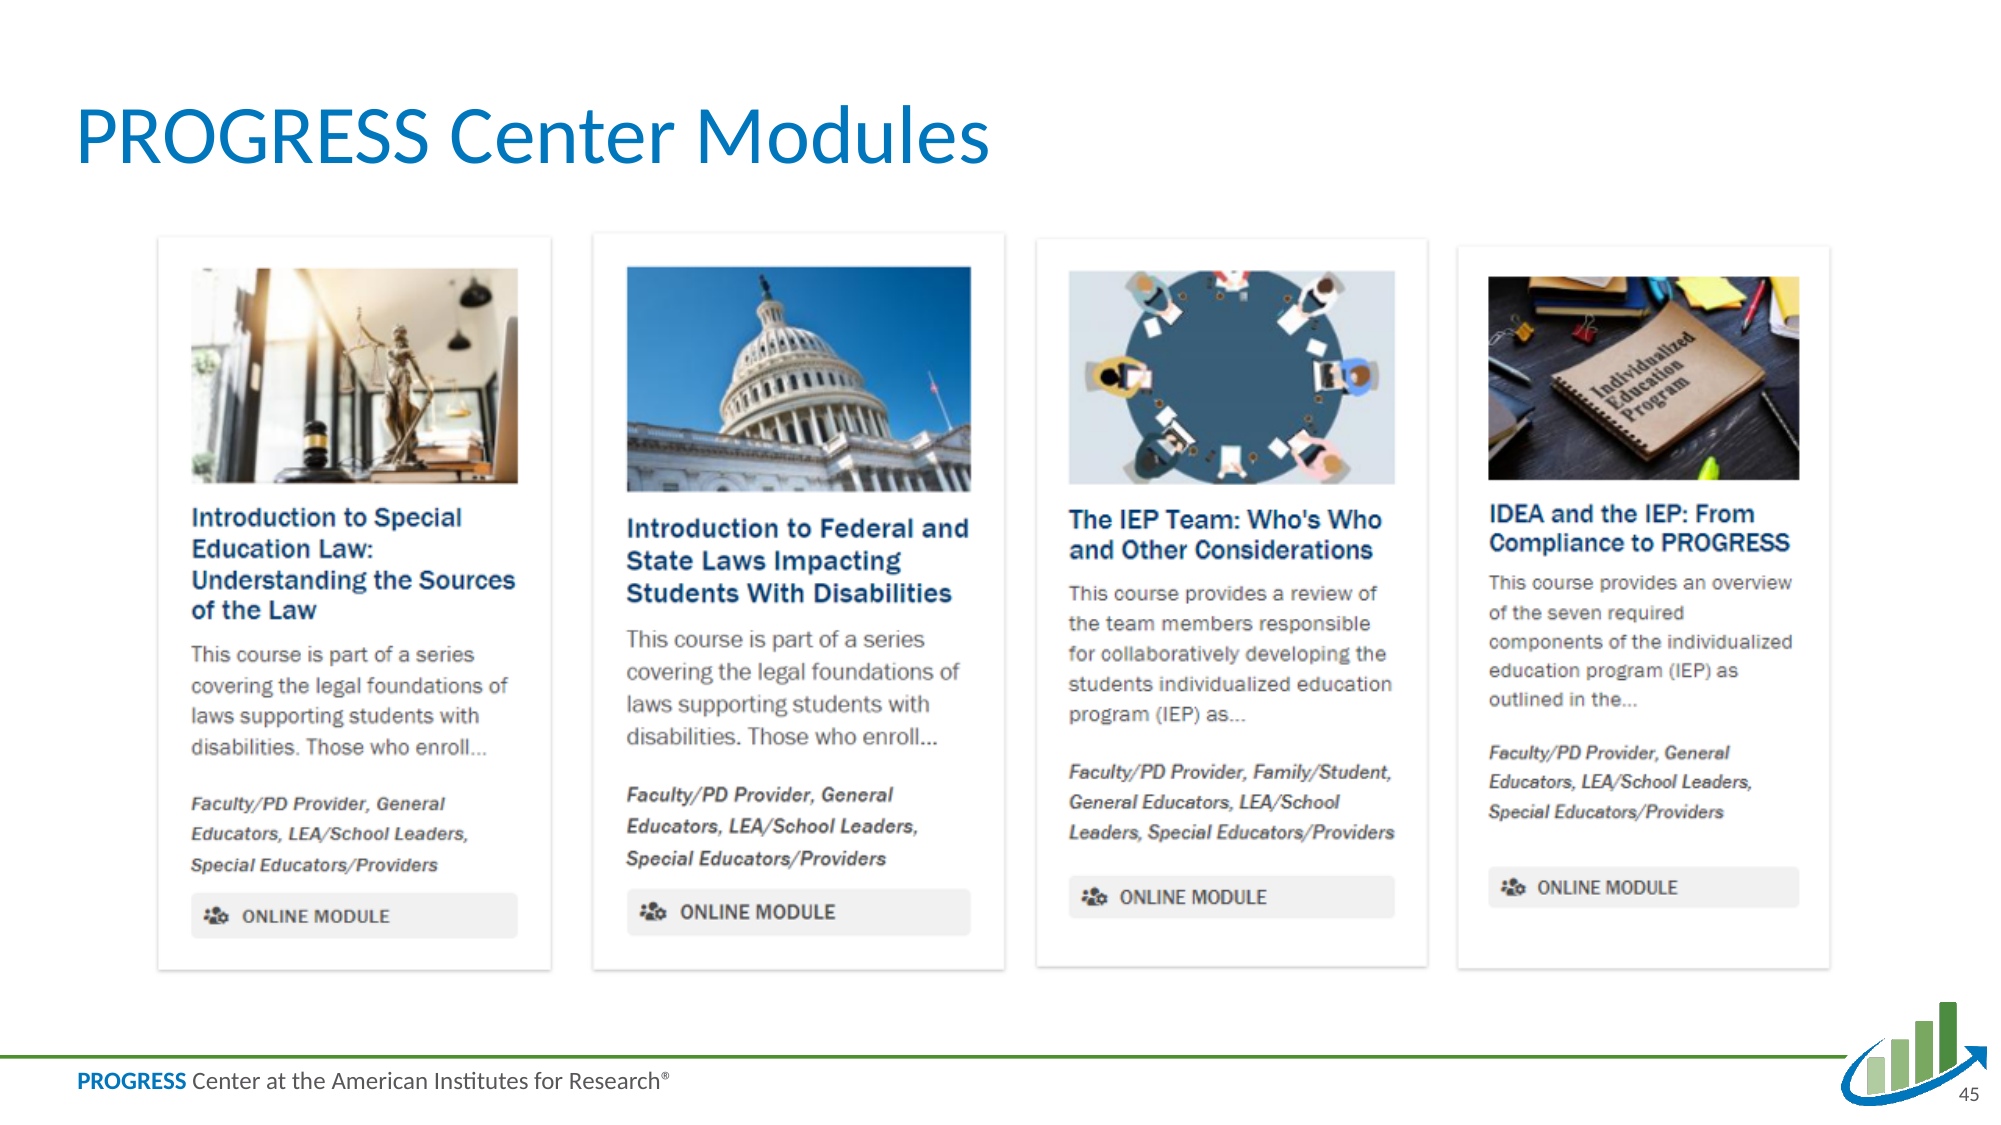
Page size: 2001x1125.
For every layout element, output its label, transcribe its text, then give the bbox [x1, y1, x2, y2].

slide_number 45 [1954, 1080, 1980, 1106]
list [115, 219, 1895, 995]
title PROGRESS Center Modules [75, 0, 1935, 182]
picture [1841, 1002, 1987, 1106]
